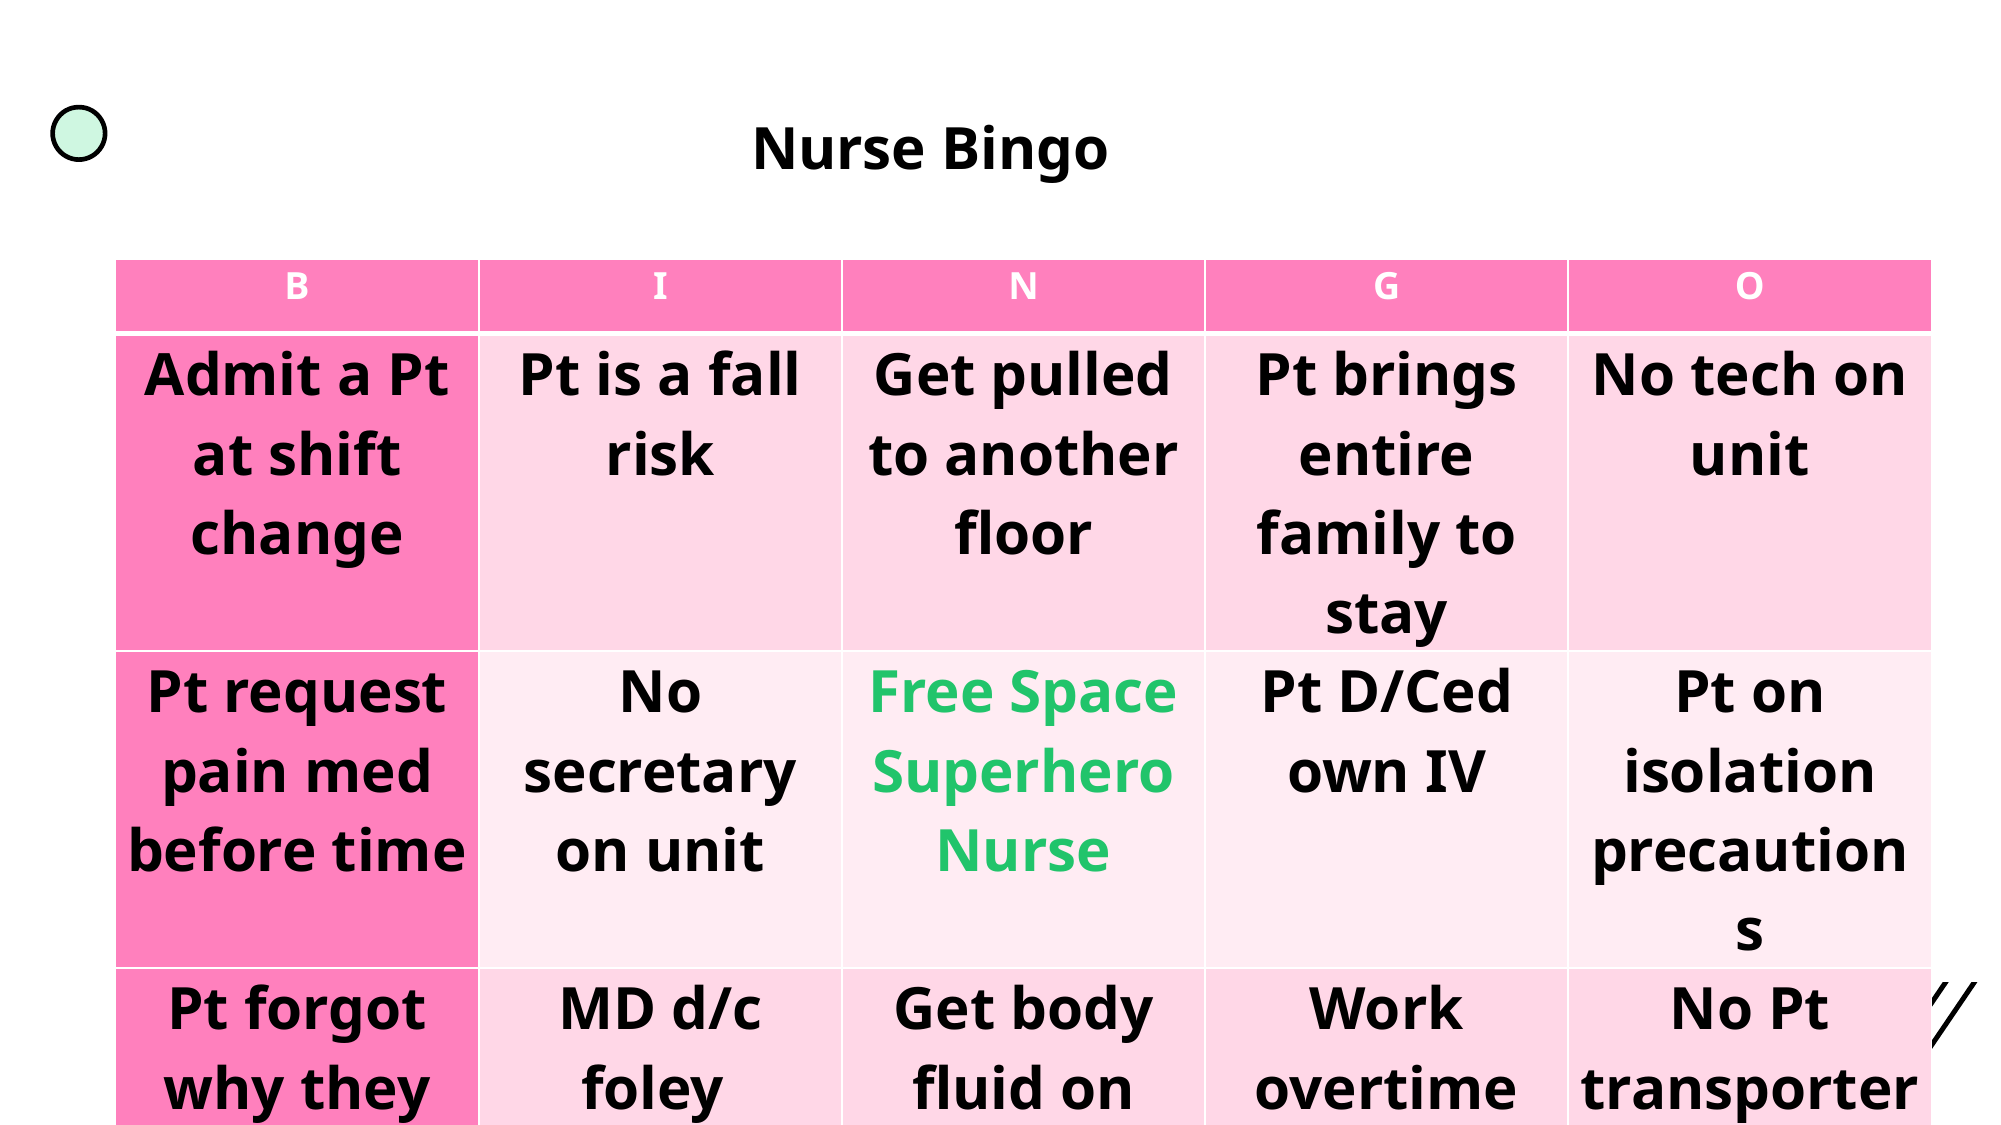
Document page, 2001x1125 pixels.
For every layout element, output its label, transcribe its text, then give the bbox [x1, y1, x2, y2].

table_cell Get body fluid on scrubs [843, 969, 1204, 1125]
table_cell No tech on unit [1569, 336, 1931, 650]
table_cell Admit a Pt at shift change [116, 336, 478, 650]
table_cell Pt D/Ced own IV [1206, 652, 1567, 967]
table_cell Pt brings entire family to stay [1206, 336, 1567, 650]
table_header I [480, 260, 841, 331]
table_header N [843, 260, 1204, 331]
table_cell Pt is a fall risk [480, 336, 841, 650]
table_header O [1569, 260, 1931, 331]
text_box Nurse Bingo [736, 103, 1125, 189]
table_header G [1206, 260, 1567, 331]
table_cell Free Space Superhero Nurse [843, 652, 1204, 967]
table_cell Pt forgot why they rang bell [116, 969, 478, 1125]
table_cell Pt on isolation precautions [1569, 652, 1931, 967]
table_cell MD d/c foley and starts a diuretic [480, 969, 841, 1125]
table_header B [116, 260, 478, 331]
table_cell Pt request pain med before time [116, 652, 478, 967]
table_cell No secretary on unit [480, 652, 841, 967]
table_cell Get pulled to another floor [843, 336, 1204, 650]
table_cell No Pt transporters [1569, 969, 1931, 1125]
table_cell Work overtime (double-shift) [1206, 969, 1567, 1125]
